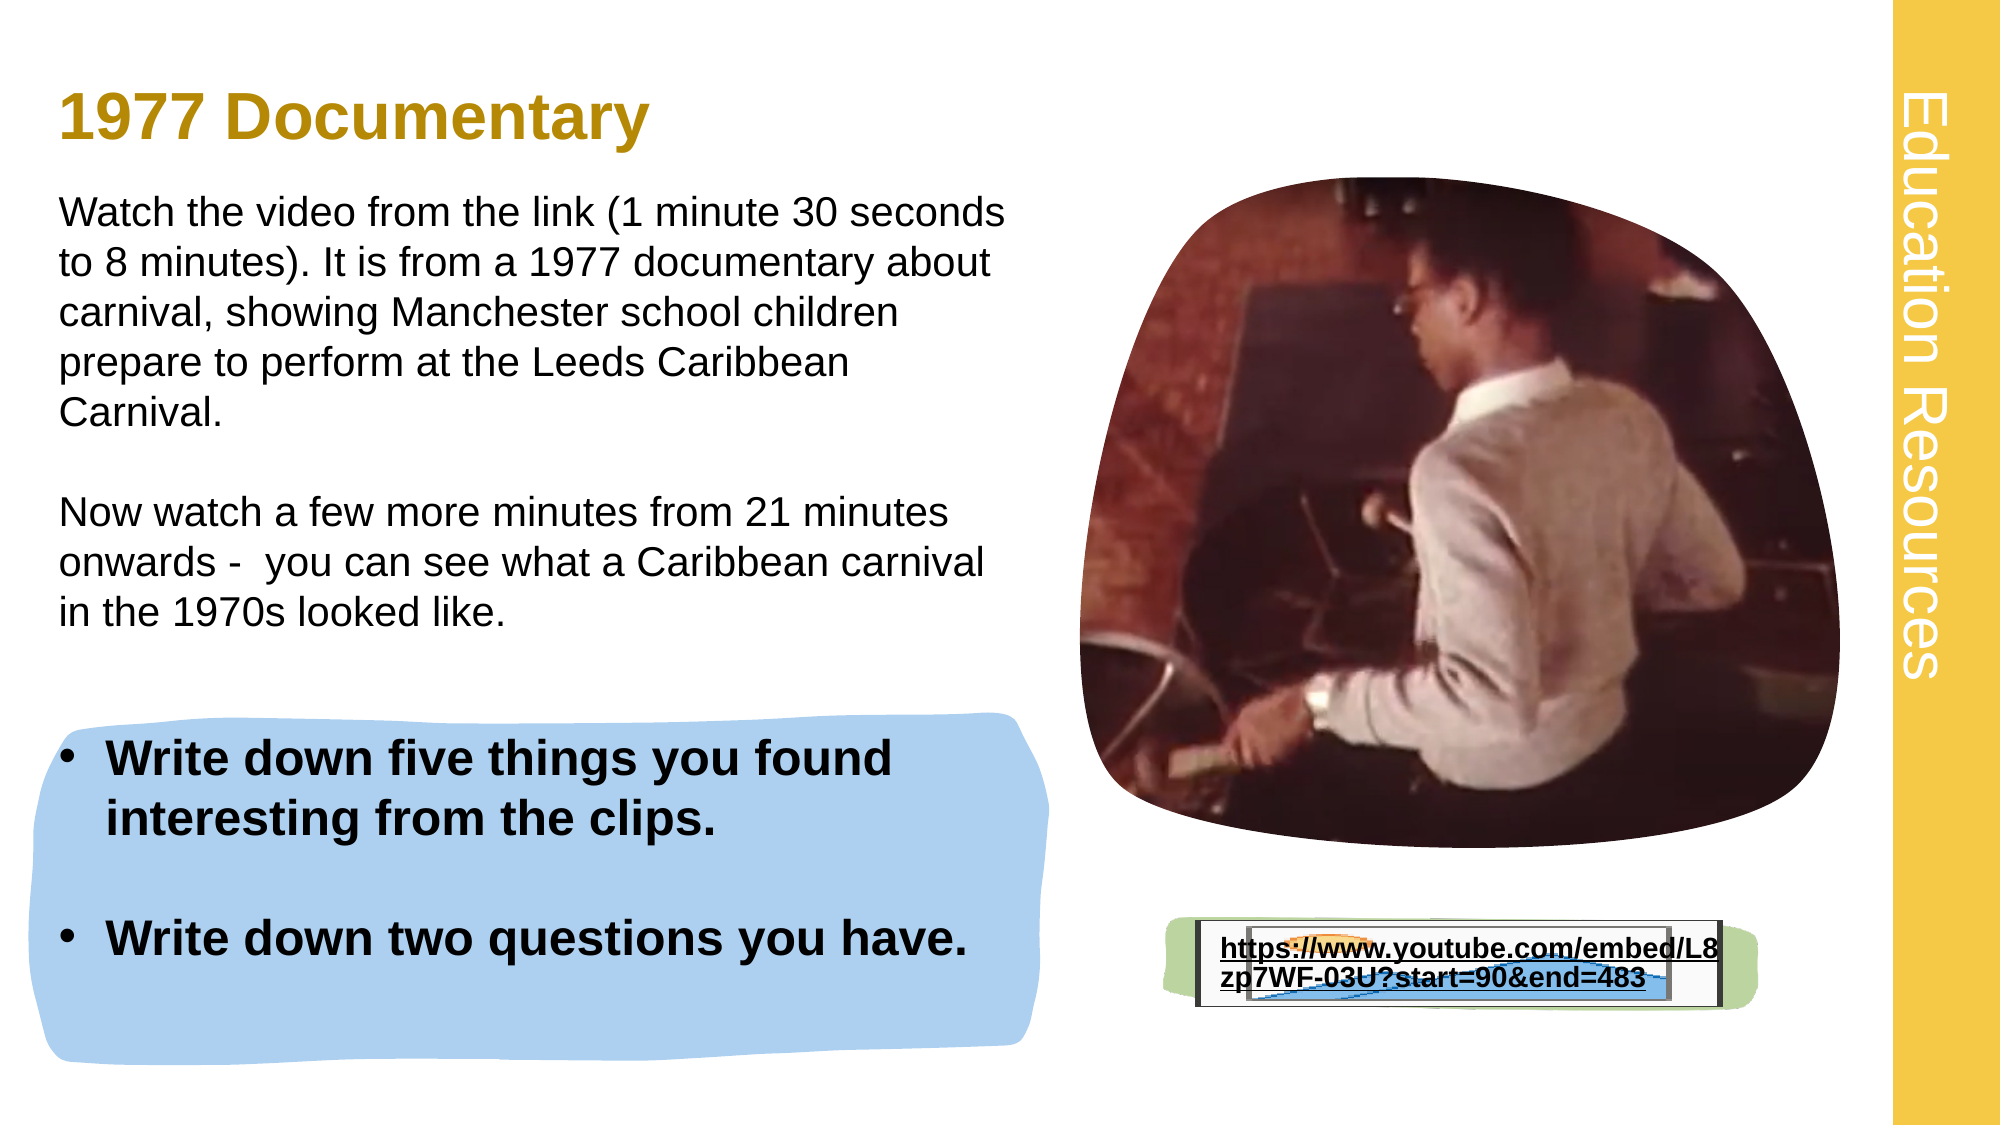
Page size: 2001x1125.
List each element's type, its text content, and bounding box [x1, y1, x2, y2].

list Watch the video from the link (1 minute 30 seconds to 8 minutes). It is from a 1977 documentary about carnival, showing Manchester school children prepare to perform at the Leeds Caribbean Carnival. Now watch a few more minutes from 21 minutes onwards - you can see what a Caribbean carnival in the 1970s looked like. Write down five things you found interesting from the clips. Write down two questions you have. [58, 177, 1028, 685]
title 1977 Documentary [58, 59, 1863, 177]
picture [1079, 176, 1840, 848]
picture [1160, 916, 1759, 1013]
text_box [28, 712, 1050, 1066]
